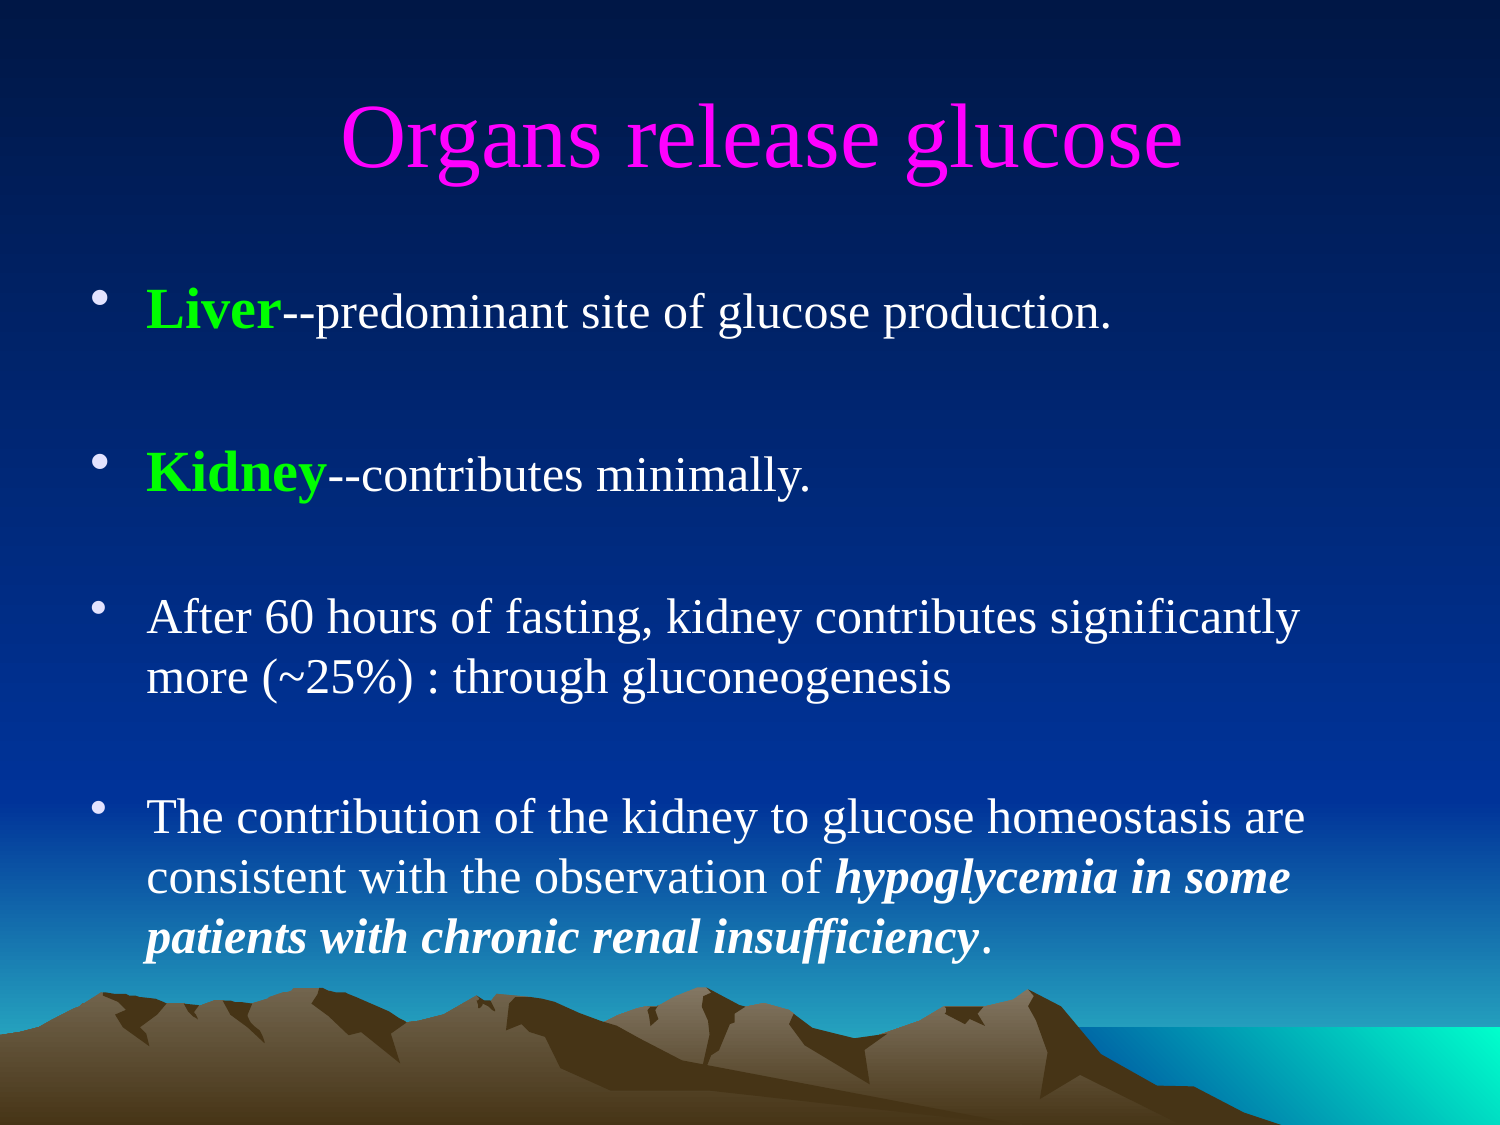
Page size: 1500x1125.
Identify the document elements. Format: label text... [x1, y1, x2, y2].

title Organs release glucose [74, 37, 1426, 226]
list Liver--predominant site of glucose production. Kidney--contributes minimally. After 60 hours of fasting, kidney contributes significantly more (~25%) : through gluconeogenesis The contribution of the kidney to glucose homeostasis are consistent with the observation of hypoglycemia in some patients with chronic renal insufficiency. [75, 262, 1425, 1000]
slide_number [74, 1024, 426, 1101]
